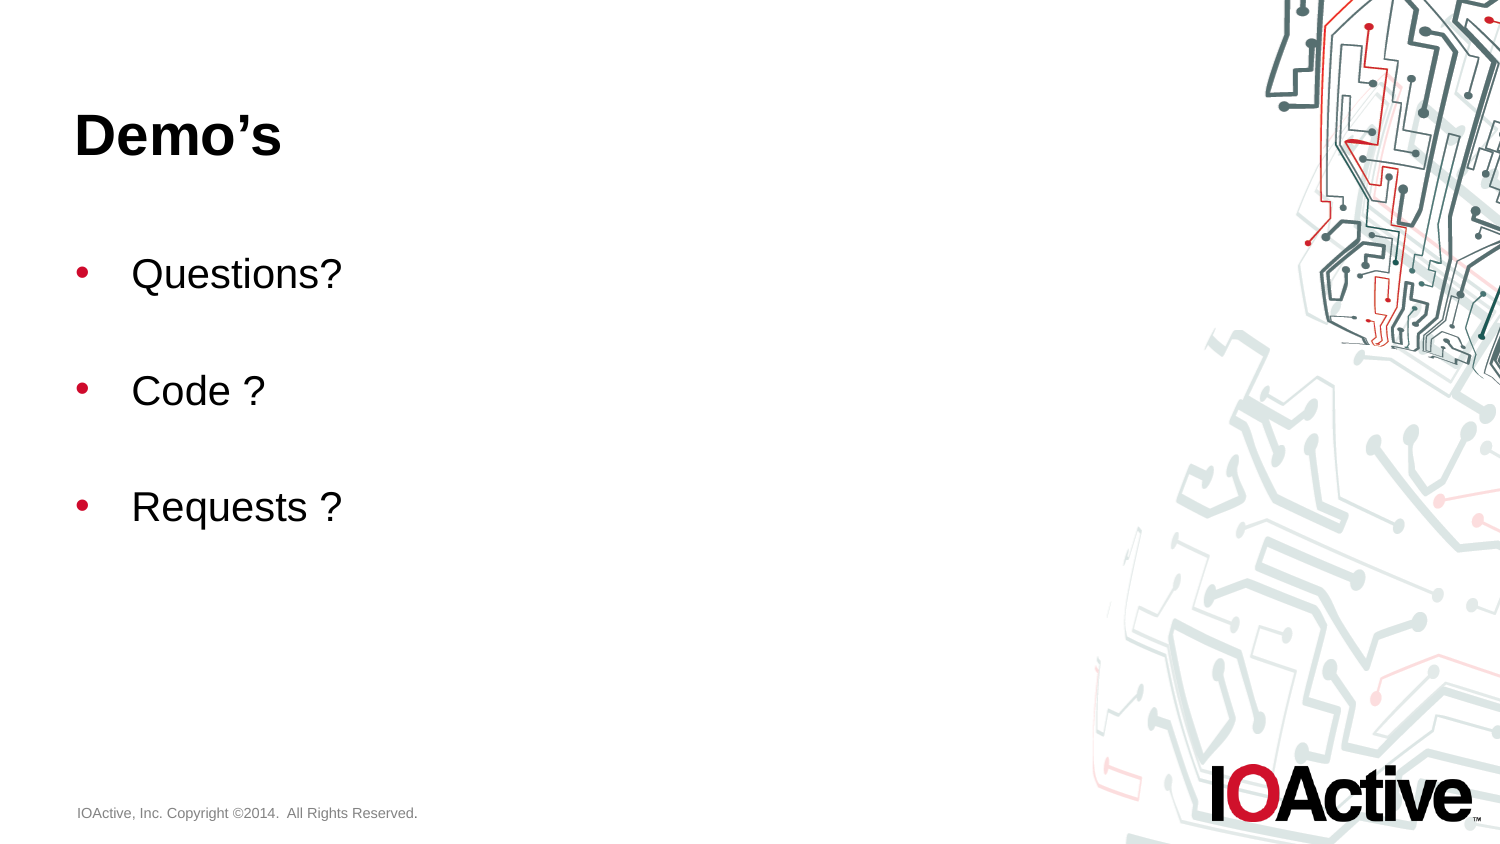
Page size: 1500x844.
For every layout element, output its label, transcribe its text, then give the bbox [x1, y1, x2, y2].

picture [0, 0, 1500, 844]
list Questions? Code ? Requests ? [75, 246, 1155, 669]
title Demo’s [74, 96, 1213, 238]
